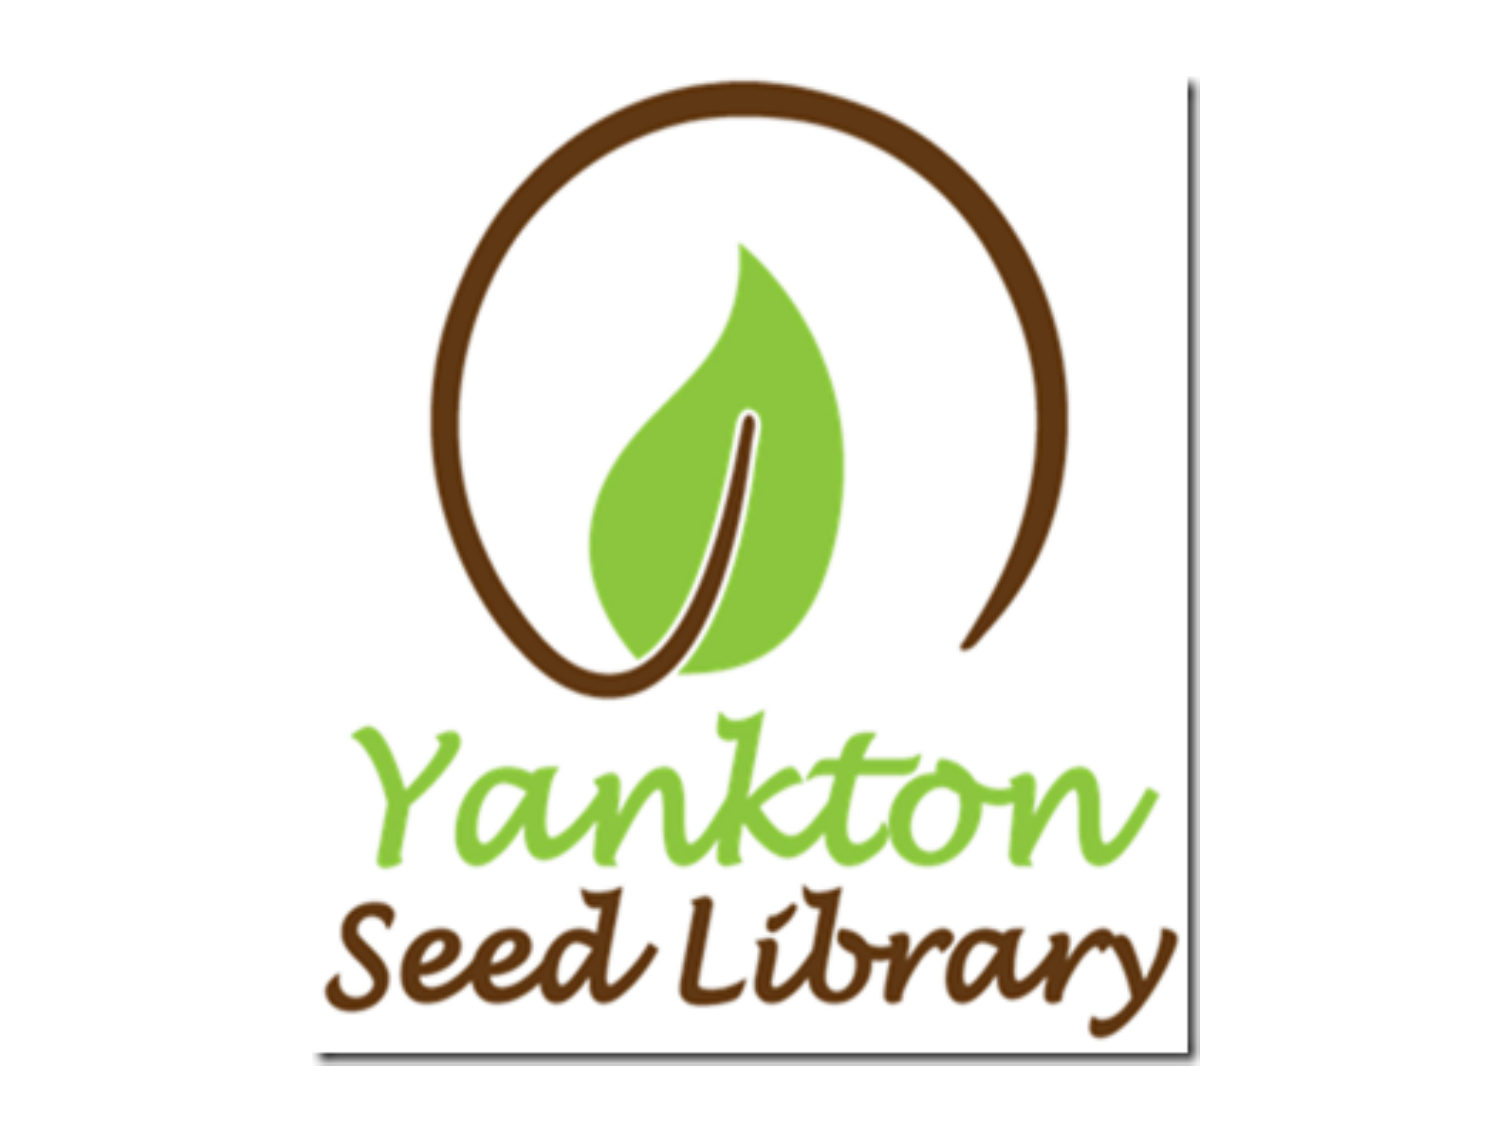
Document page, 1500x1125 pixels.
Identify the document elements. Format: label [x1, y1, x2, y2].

picture [312, 75, 1201, 1067]
